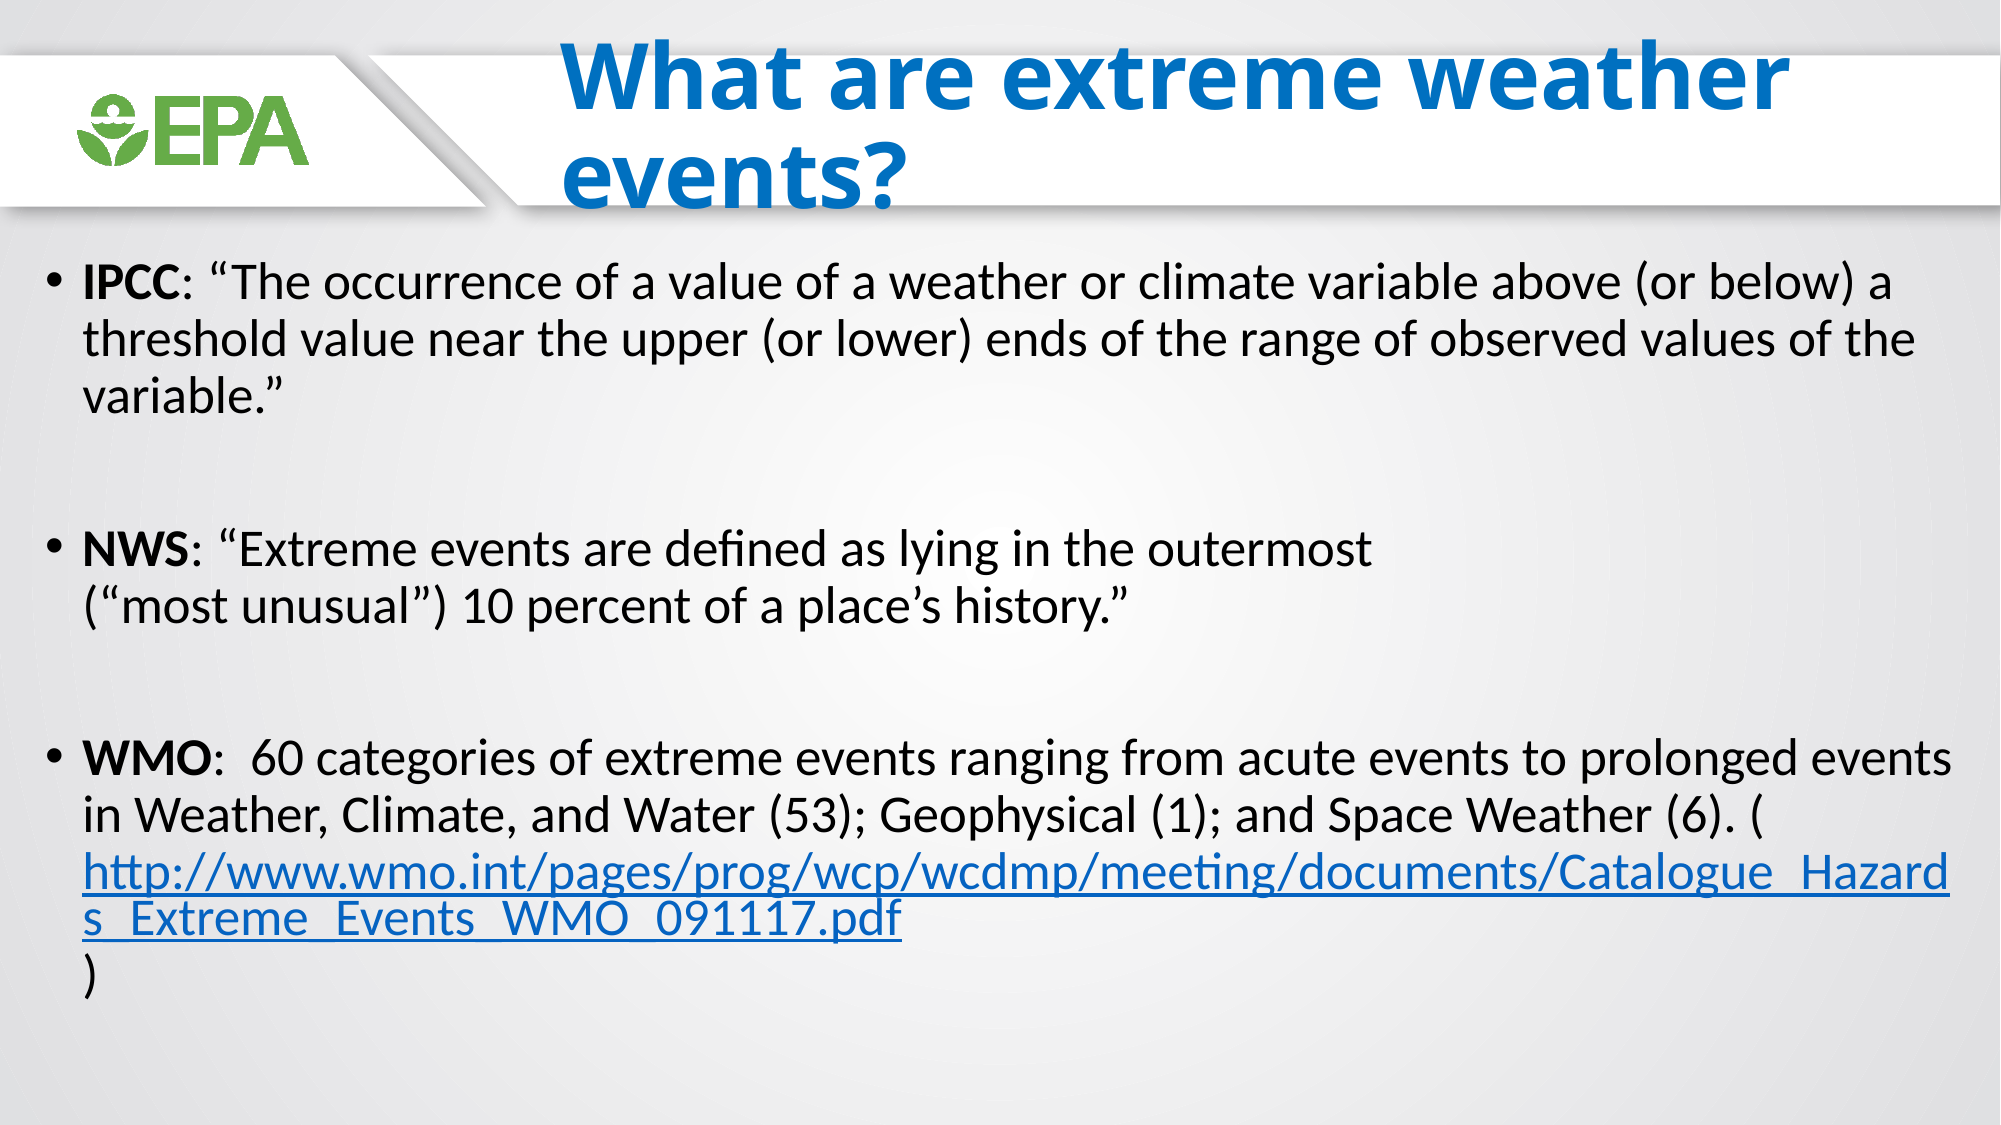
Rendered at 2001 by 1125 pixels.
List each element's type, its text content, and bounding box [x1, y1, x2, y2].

picture [77, 94, 309, 166]
list IPCC: “The occurrence of a value of a weather or climate variable above (or below) a threshold value near the upper (or lower) ends of the range of observed values of the variable.” NWS: “Extreme events are defined as lying in the outermost (“most unusual”) 10 percent of a place’s history.” WMO: 60 categories of extreme events ranging from acute events to prolonged events in Weather, Climate, and Water (53); Geophysical (1); and Space Weather (6). (http://www.wmo.int/pages/prog/wcp/wcdmp/meeting/documents/Catalogue_Hazards_Extreme_Events_WMO_091117.pdf) [30, 246, 1970, 1014]
title What are extreme weather events? [544, 55, 2000, 203]
